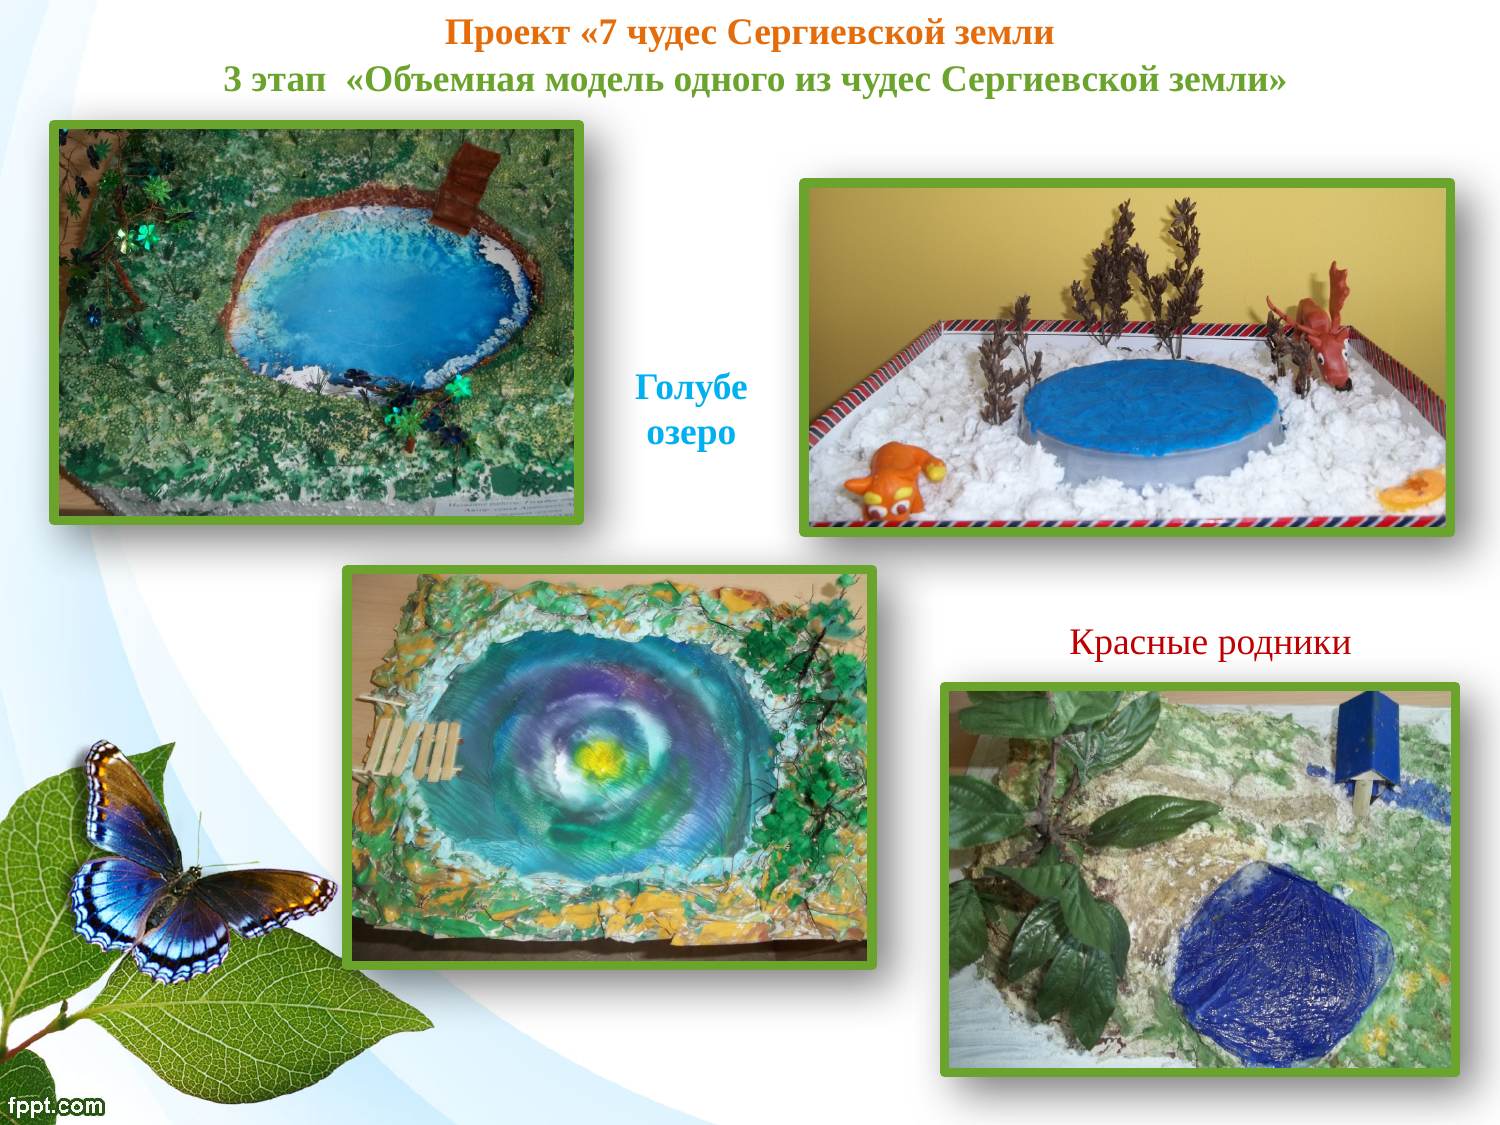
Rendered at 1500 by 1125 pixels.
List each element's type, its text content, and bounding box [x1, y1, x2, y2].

text_box 3 этап «Объемная модель одного из чудес Сергиевской земли» [163, 46, 1348, 107]
text_box Проект «7 чудес Сергиевской земли [339, 0, 1161, 46]
picture [0, 0, 1500, 1125]
text_box Красные родники [1054, 609, 1418, 670]
text_box Голубе озеро [609, 354, 774, 459]
